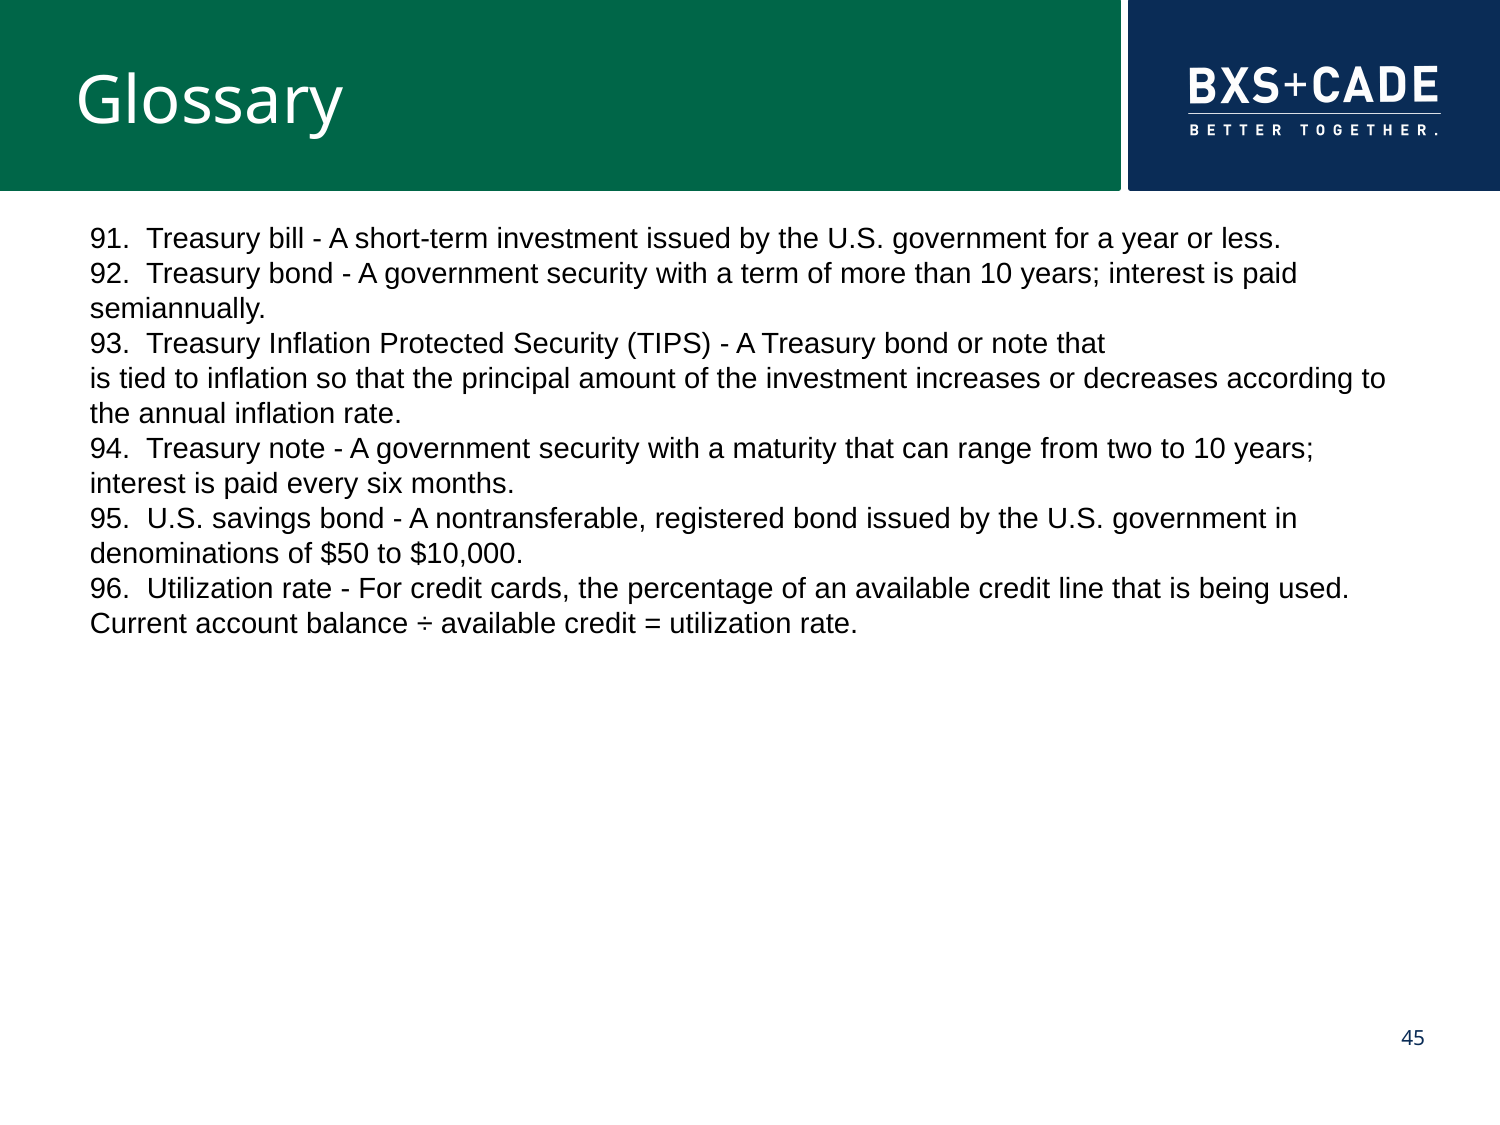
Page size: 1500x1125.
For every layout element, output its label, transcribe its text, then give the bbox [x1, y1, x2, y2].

picture [1179, 54, 1450, 147]
text_box 91. Treasury bill - A short-term investment issued by the U.S. government for a year or less. 92. Treasury bond - A government security with a term of more than 10 years; interest is paid semiannually. 93. Treasury Inflation Protected Security (TIPS) - A Treasury bond or note that is tied to inflation so that the principal amount of the investment increases or decreases according to the annual inflation rate. 94. Treasury note - A government security with a maturity that can range from two to 10 years; interest is paid every six months. 95. U.S. savings bond - A nontransferable, registered bond issued by the U.S. government in denominations of $50 to $10,000. 96. Utilization rate - For credit cards, the percentage of an available credit line that is being used. Current account balance ÷ available credit = utilization rate. [74, 212, 1413, 647]
slide_number 45 [1376, 1026, 1425, 1050]
title Glossary [75, 56, 1080, 133]
